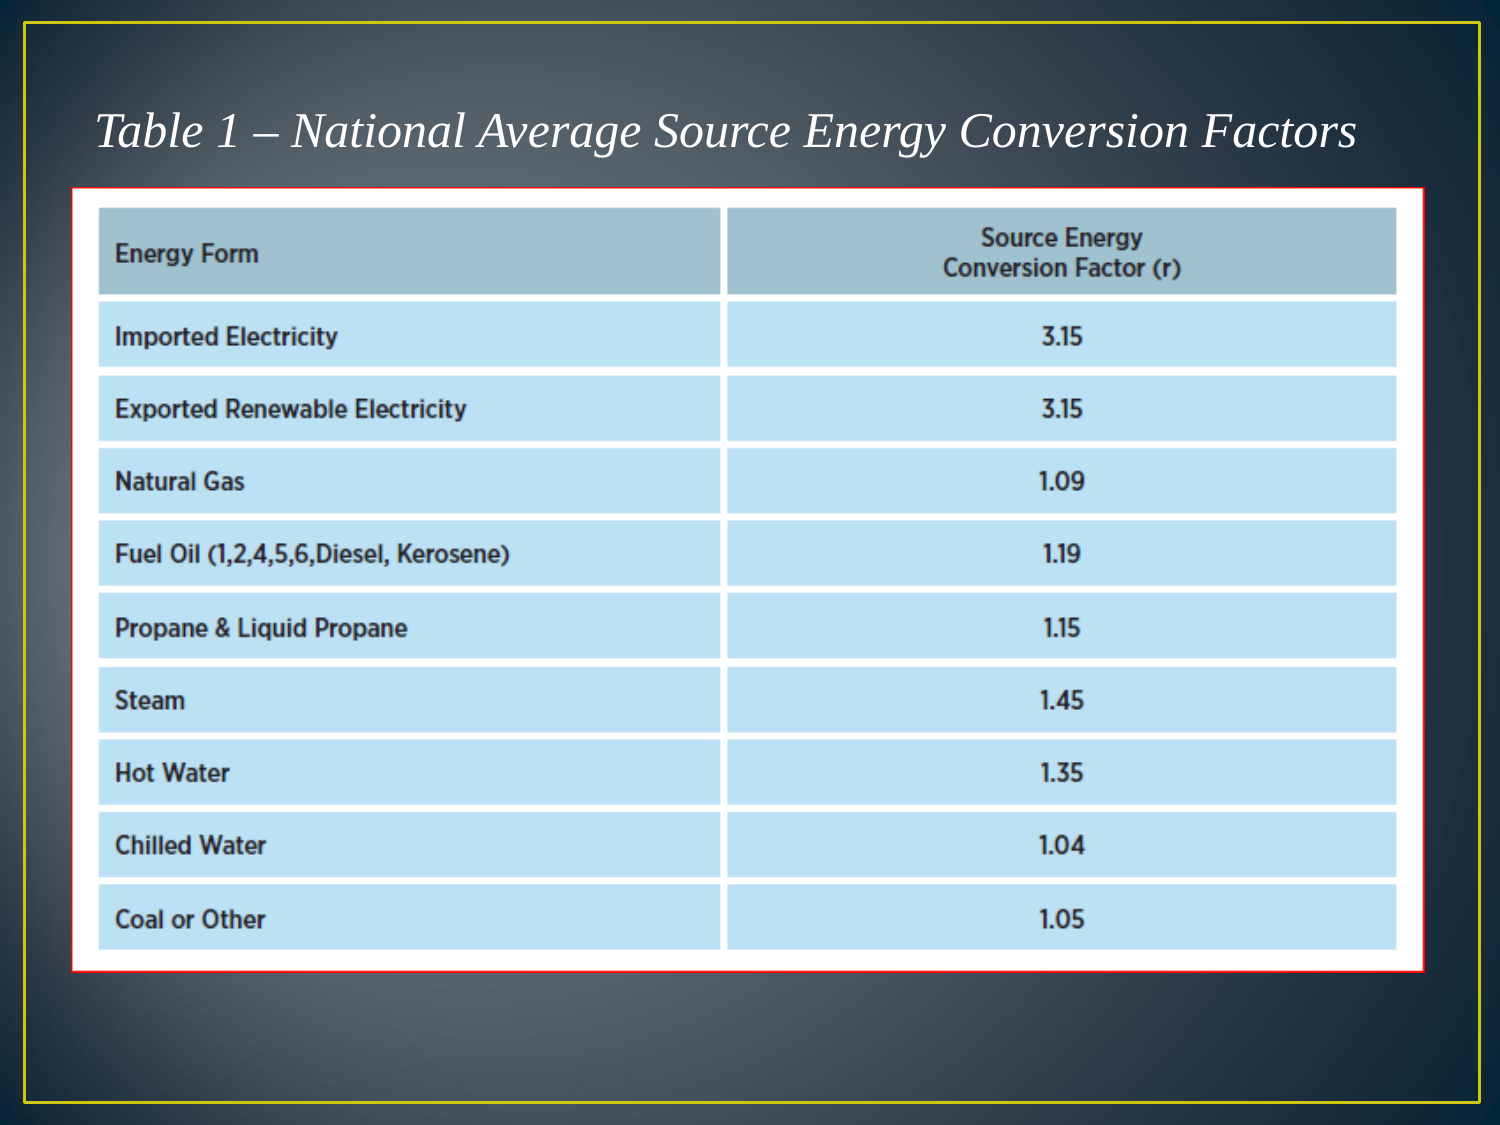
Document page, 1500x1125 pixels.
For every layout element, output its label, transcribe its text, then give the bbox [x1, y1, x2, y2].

picture [0, 0, 1500, 1125]
text_box Table 1 – National Average Source Energy Conversion Factors [79, 90, 1380, 165]
